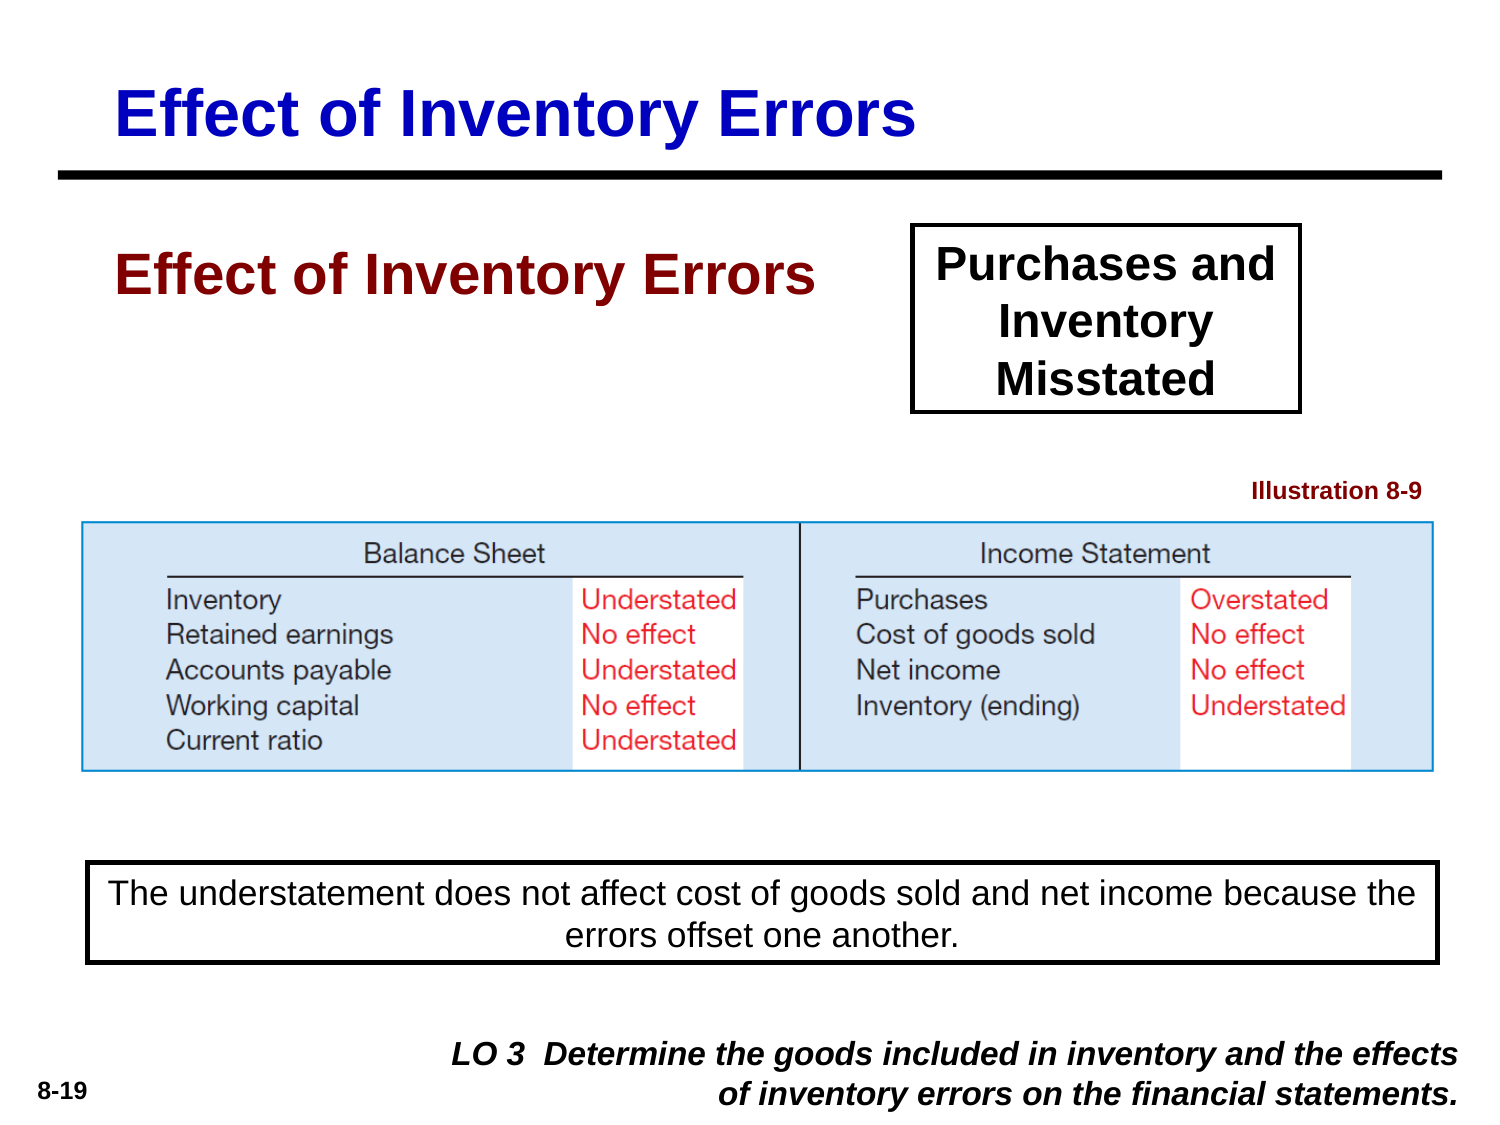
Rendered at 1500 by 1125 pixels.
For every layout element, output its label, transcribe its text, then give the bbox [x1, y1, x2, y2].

text_box Illustration 8-9 [1175, 467, 1438, 513]
text_box The understatement does not affect cost of goods sold and net income because the errors offset one another. [87, 862, 1438, 963]
text_box Effect of Inventory Errors [99, 224, 975, 314]
title Effect of Inventory Errors [99, 62, 1450, 155]
picture [74, 517, 1438, 776]
text_box LO 3 Determine the goods included in inventory and the effects of inventory errors on the financial statements. [399, 1024, 1475, 1120]
text_box Purchases and Inventory Misstated [912, 224, 1300, 413]
